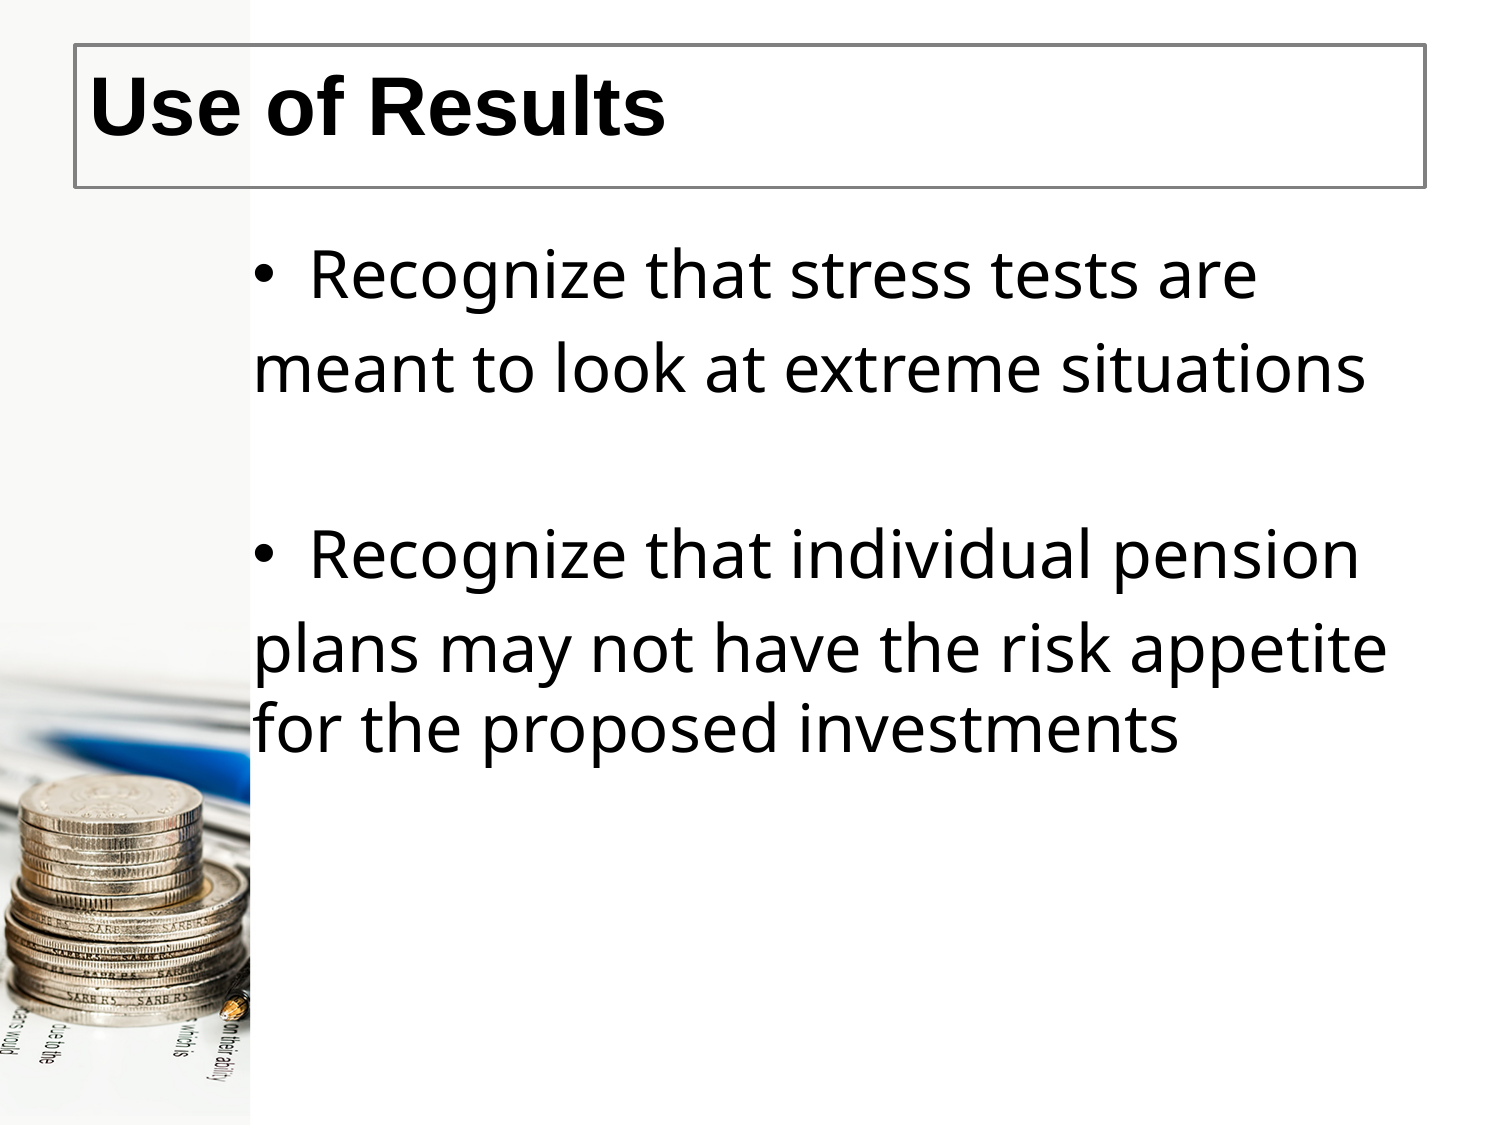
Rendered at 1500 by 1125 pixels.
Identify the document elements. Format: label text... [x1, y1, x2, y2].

list Recognize that stress tests are meant to look at extreme situations Recognize that individual pension plans may not have the risk appetite for the proposed investments [237, 224, 1425, 1005]
title Use of Results [75, 45, 1425, 188]
picture [0, 0, 1500, 1125]
